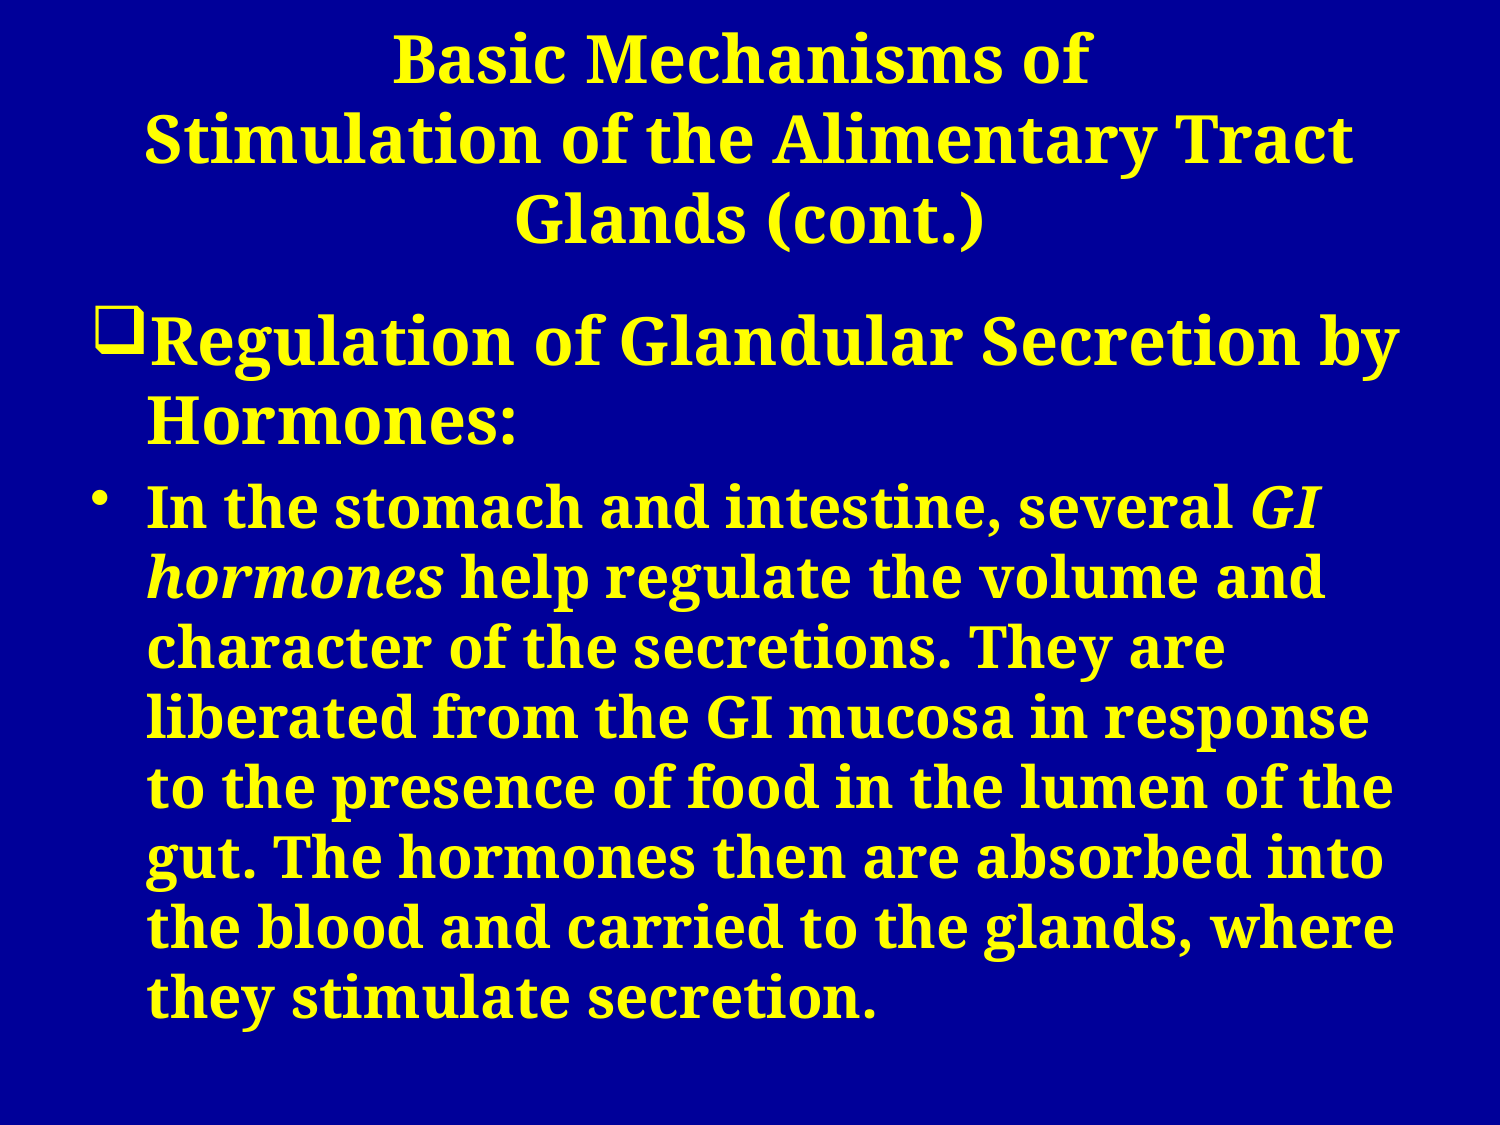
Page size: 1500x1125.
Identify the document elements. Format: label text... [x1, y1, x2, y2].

title Basic Mechanisms of Stimulation of the Alimentary Tract Glands (cont.) [112, 42, 1388, 231]
list Regulation of Glandular Secretion by Hormones: In the stomach and intestine, several GI hormones help regulate the volume and character of the secretions. They are liberated from the GI mucosa in response to the presence of food in the lumen of the gut. The hormones then are absorbed into the blood and carried to the glands, where they stimulate secretion. [74, 290, 1426, 766]
